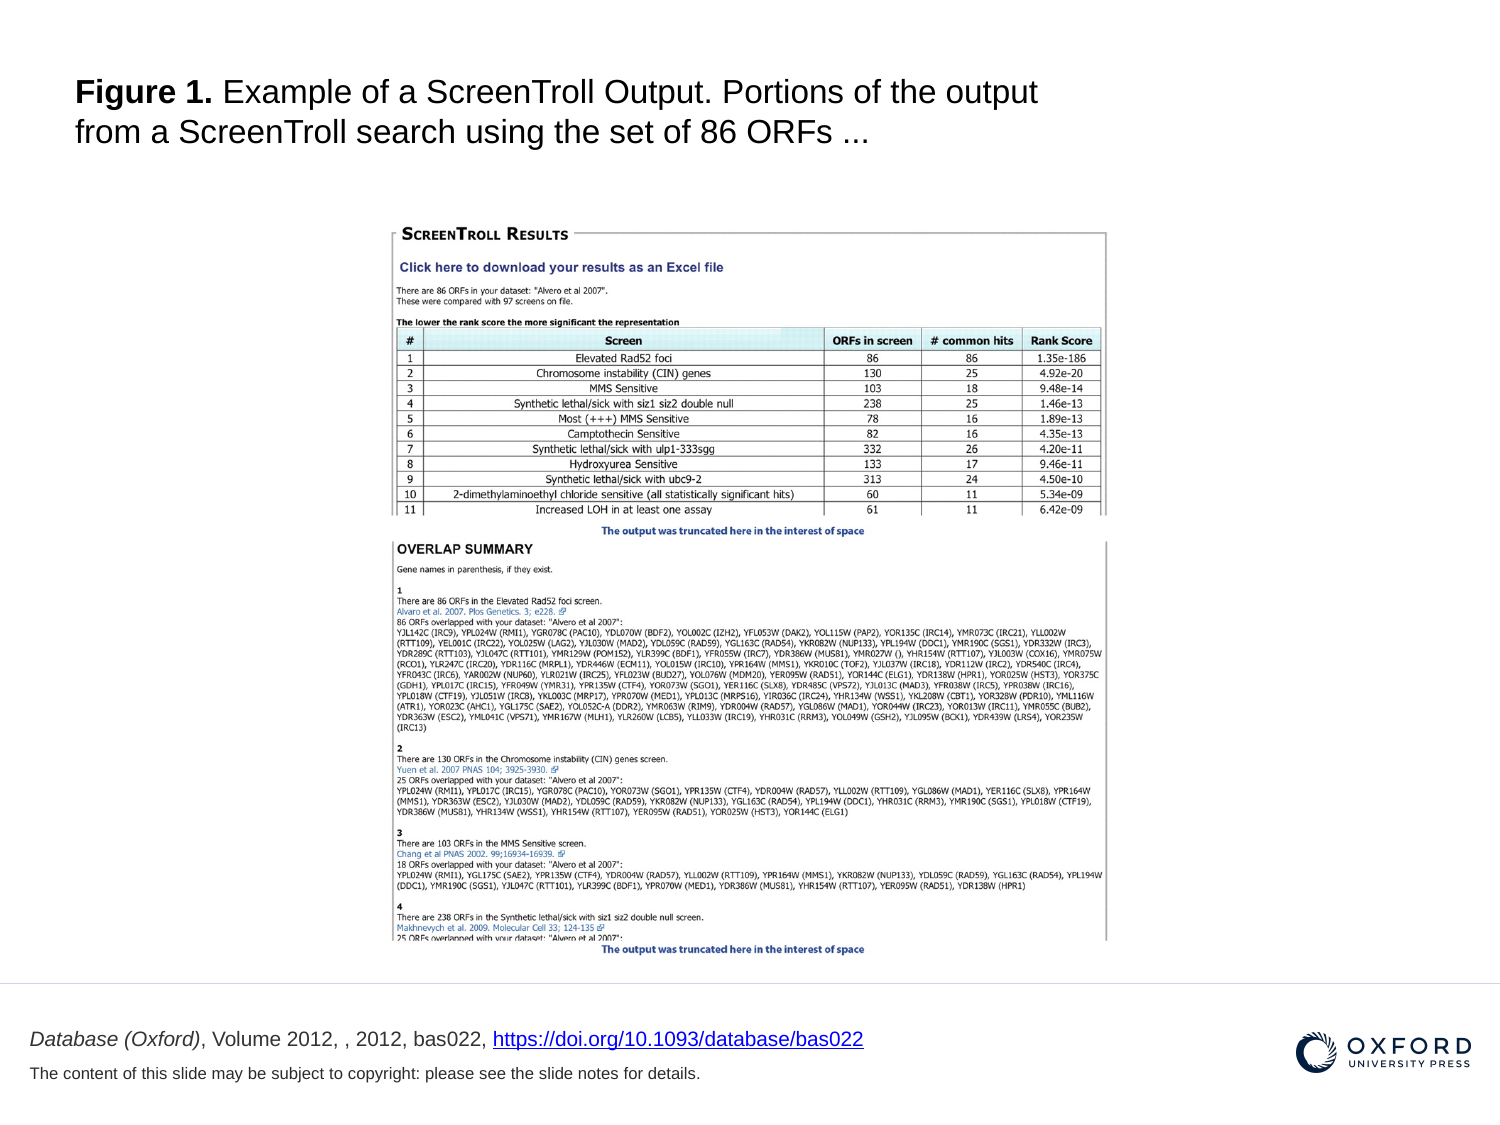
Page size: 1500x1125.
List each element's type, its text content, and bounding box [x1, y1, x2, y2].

footer Database (Oxford), Volume 2012, , 2012, bas022, https://doi.org/10.1093/database/bas022 The content of this slide may be subject to copyright: please see the slide notes for details. [0, 983, 1260, 1125]
picture [1296, 1032, 1471, 1073]
picture [389, 224, 1109, 957]
title Figure 1. Example of a ScreenTroll Output. Portions of the output from a ScreenTroll search using the set of 86 ORFs ... [75, 69, 1078, 171]
